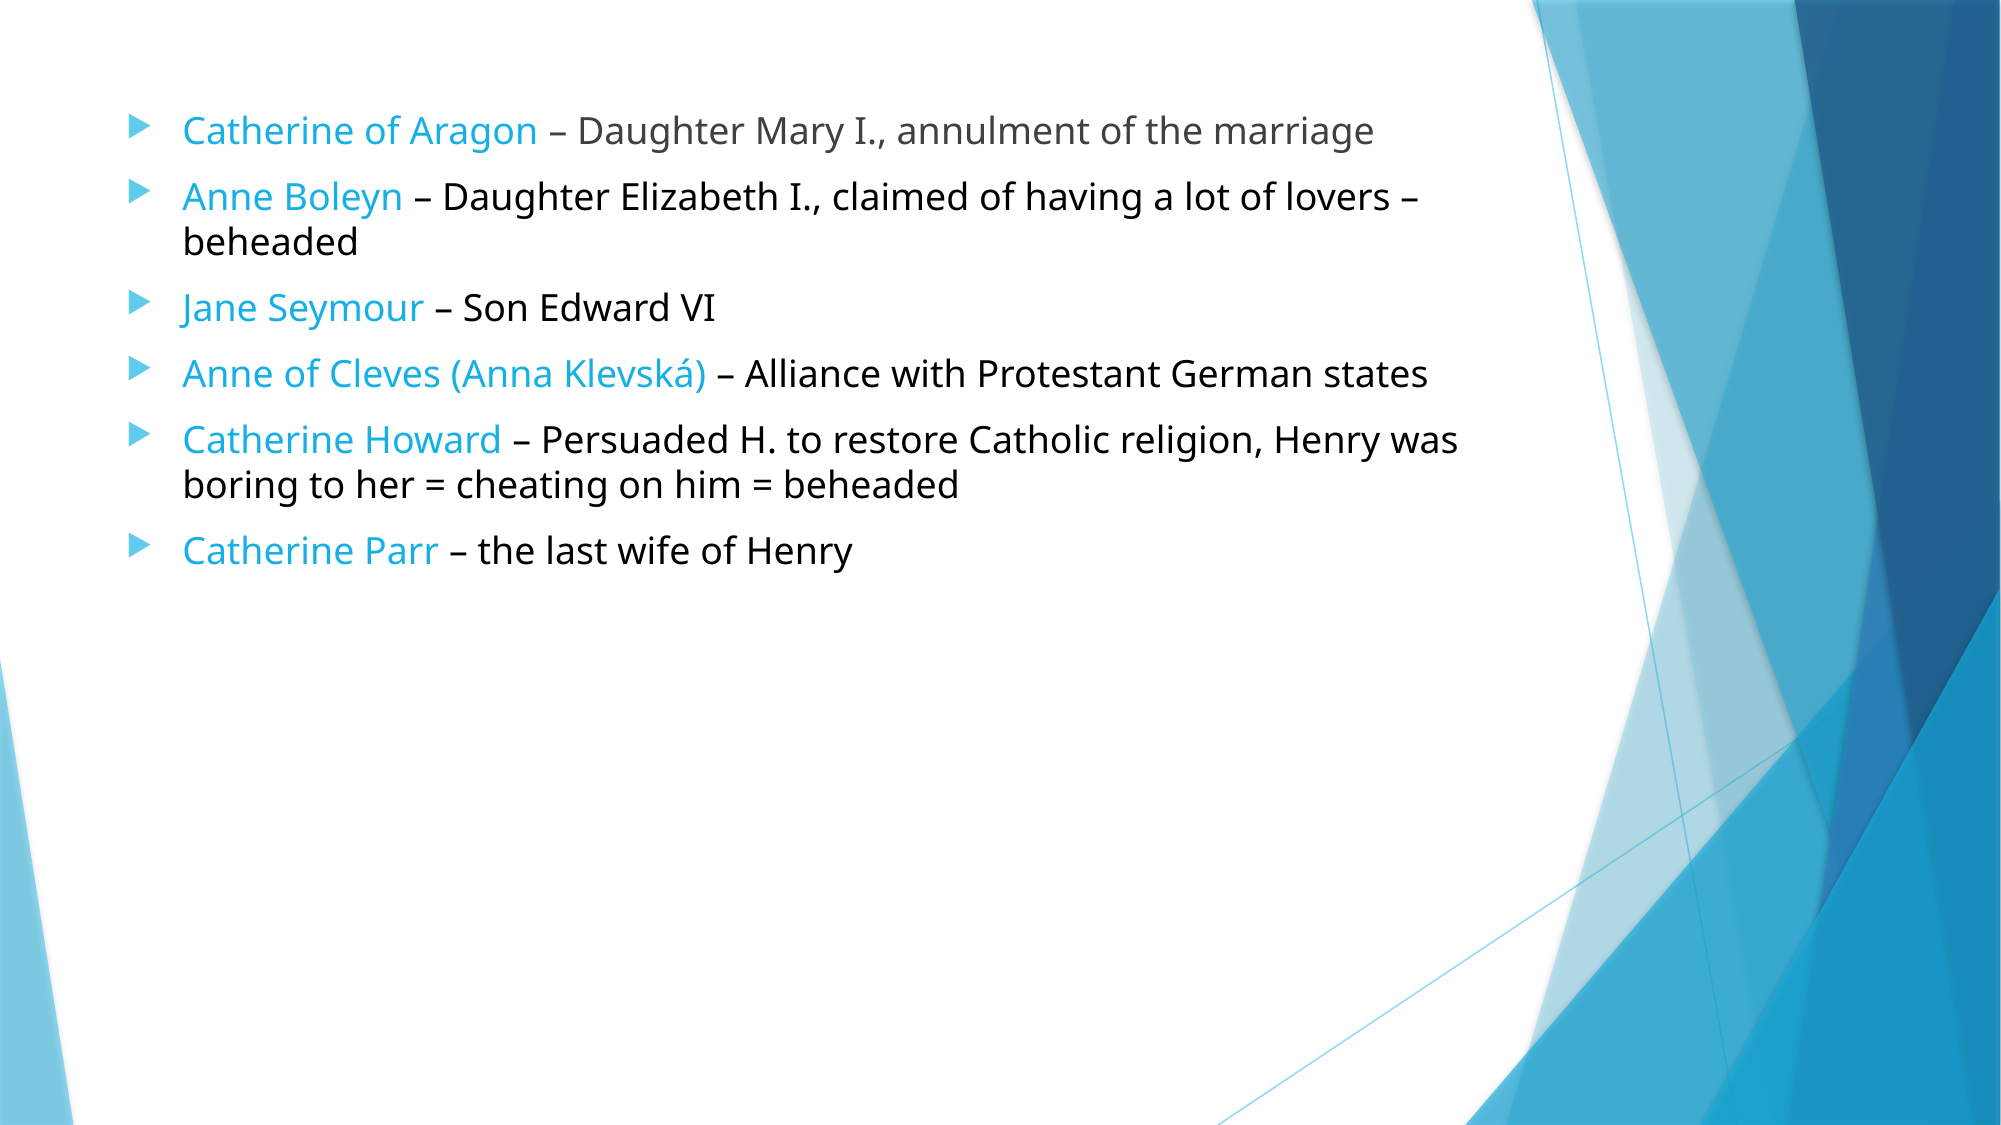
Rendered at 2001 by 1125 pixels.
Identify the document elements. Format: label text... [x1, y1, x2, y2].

list Catherine of Aragon – Daughter Mary I., annulment of the marriage Anne Boleyn – Daughter Elizabeth I., claimed of having a lot of lovers – beheaded Jane Seymour – Son Edward VI Anne of Cleves (Anna Klevská) – Alliance with Protestant German states Catherine Howard – Persuaded H. to restore Catholic religion, Henry was boring to her = cheating on him = beheaded Catherine Parr – the last wife of Henry [111, 99, 1522, 1036]
